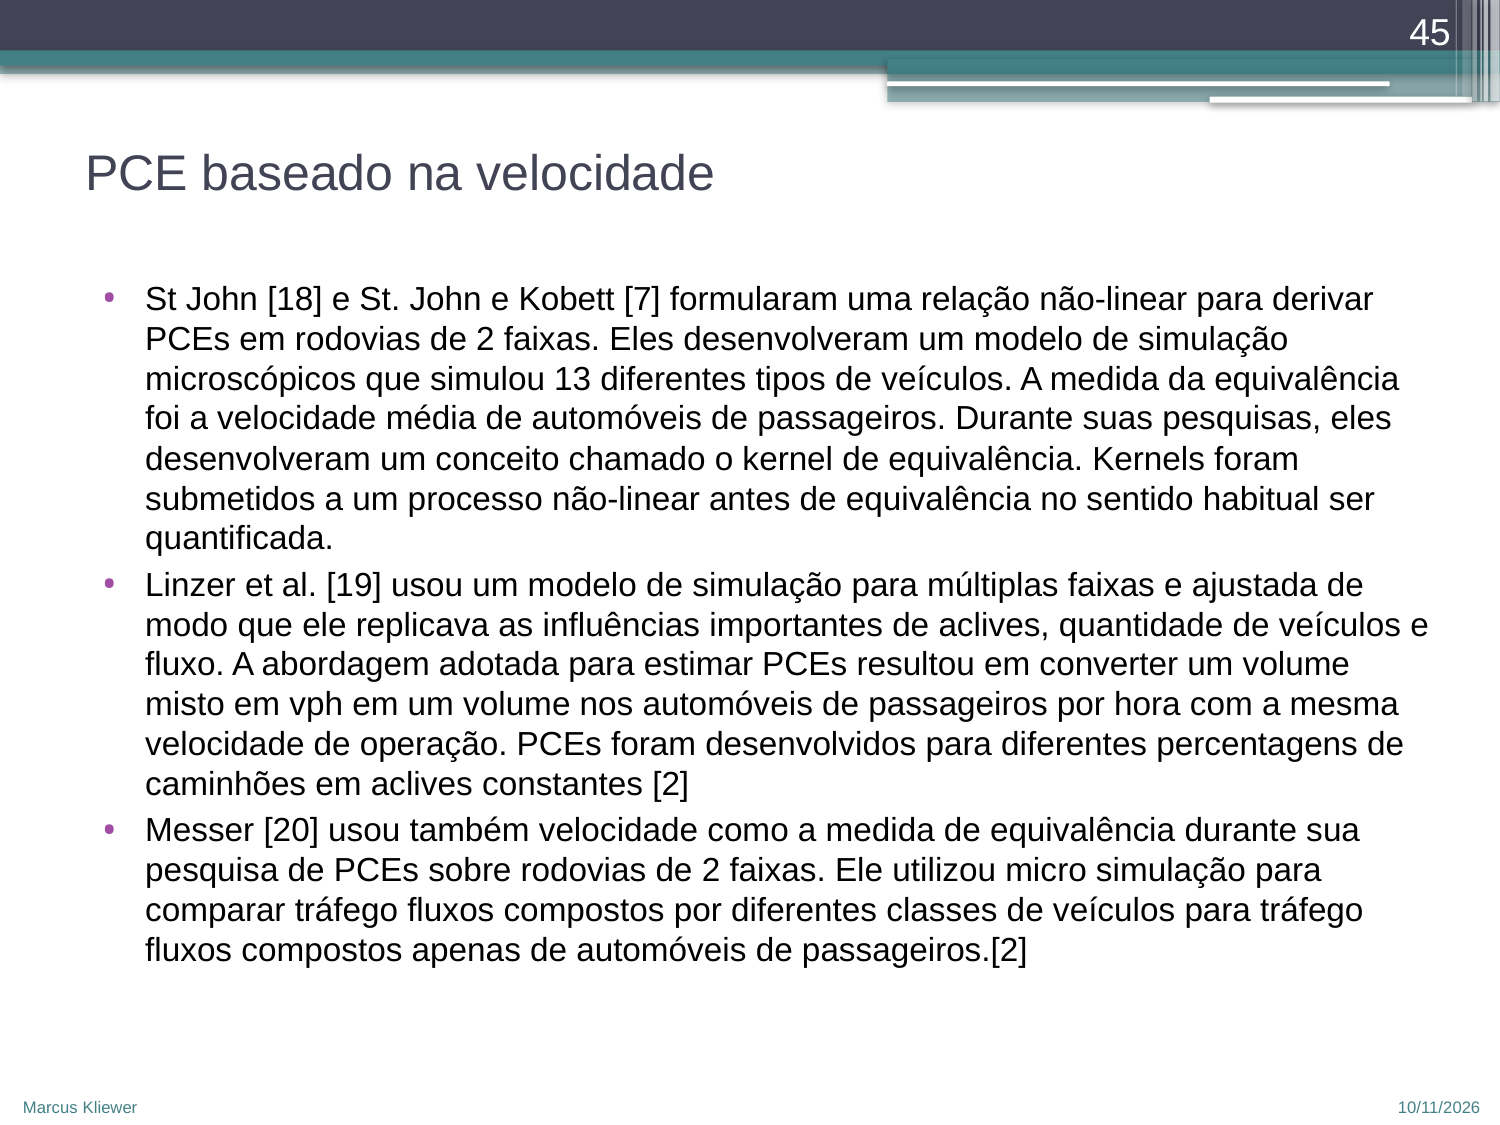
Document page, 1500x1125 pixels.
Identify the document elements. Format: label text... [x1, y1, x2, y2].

slide_number 45 [1340, 0, 1466, 61]
footer Marcus Kliewer [0, 1089, 153, 1125]
title PCE baseado na velocidade [70, 82, 1421, 258]
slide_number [1382, 1089, 1500, 1125]
list St John [18] e St. John e Kobett [7] formularam uma relação não-linear para derivar PCEs em rodovias de 2 faixas. Eles desenvolveram um modelo de simulação microscópicos que simulou 13 diferentes tipos de veículos. A medida da equivalência foi a velocidade média de automóveis de passageiros. Durante suas pesquisas, eles desenvolveram um conceito chamado o kernel de equivalência. Kernels foram submetidos a um processo não-linear antes de equivalência no sentido habitual ser quantificada. Linzer et al. [19] usou um modelo de simulação para múltiplas faixas e ajustada de modo que ele replicava as influências importantes de aclives, quantidade de veículos e fluxo. A abordagem adotada para estimar PCEs resultou em converter um volume misto em vph em um volume nos automóveis de passageiros por hora com a mesma velocidade de operação. PCEs foram desenvolvidos para diferentes percentagens de caminhões em aclives constantes [2] Messer [20] usou também velocidade como a medida de equivalência durante sua pesquisa de PCEs sobre rodovias de 2 faixas. Ele utilizou micro simulação para comparar tráfego fluxos compostos por diferentes classes de veículos para tráfego fluxos compostos apenas de automóveis de passageiros.[2] [70, 269, 1454, 1044]
